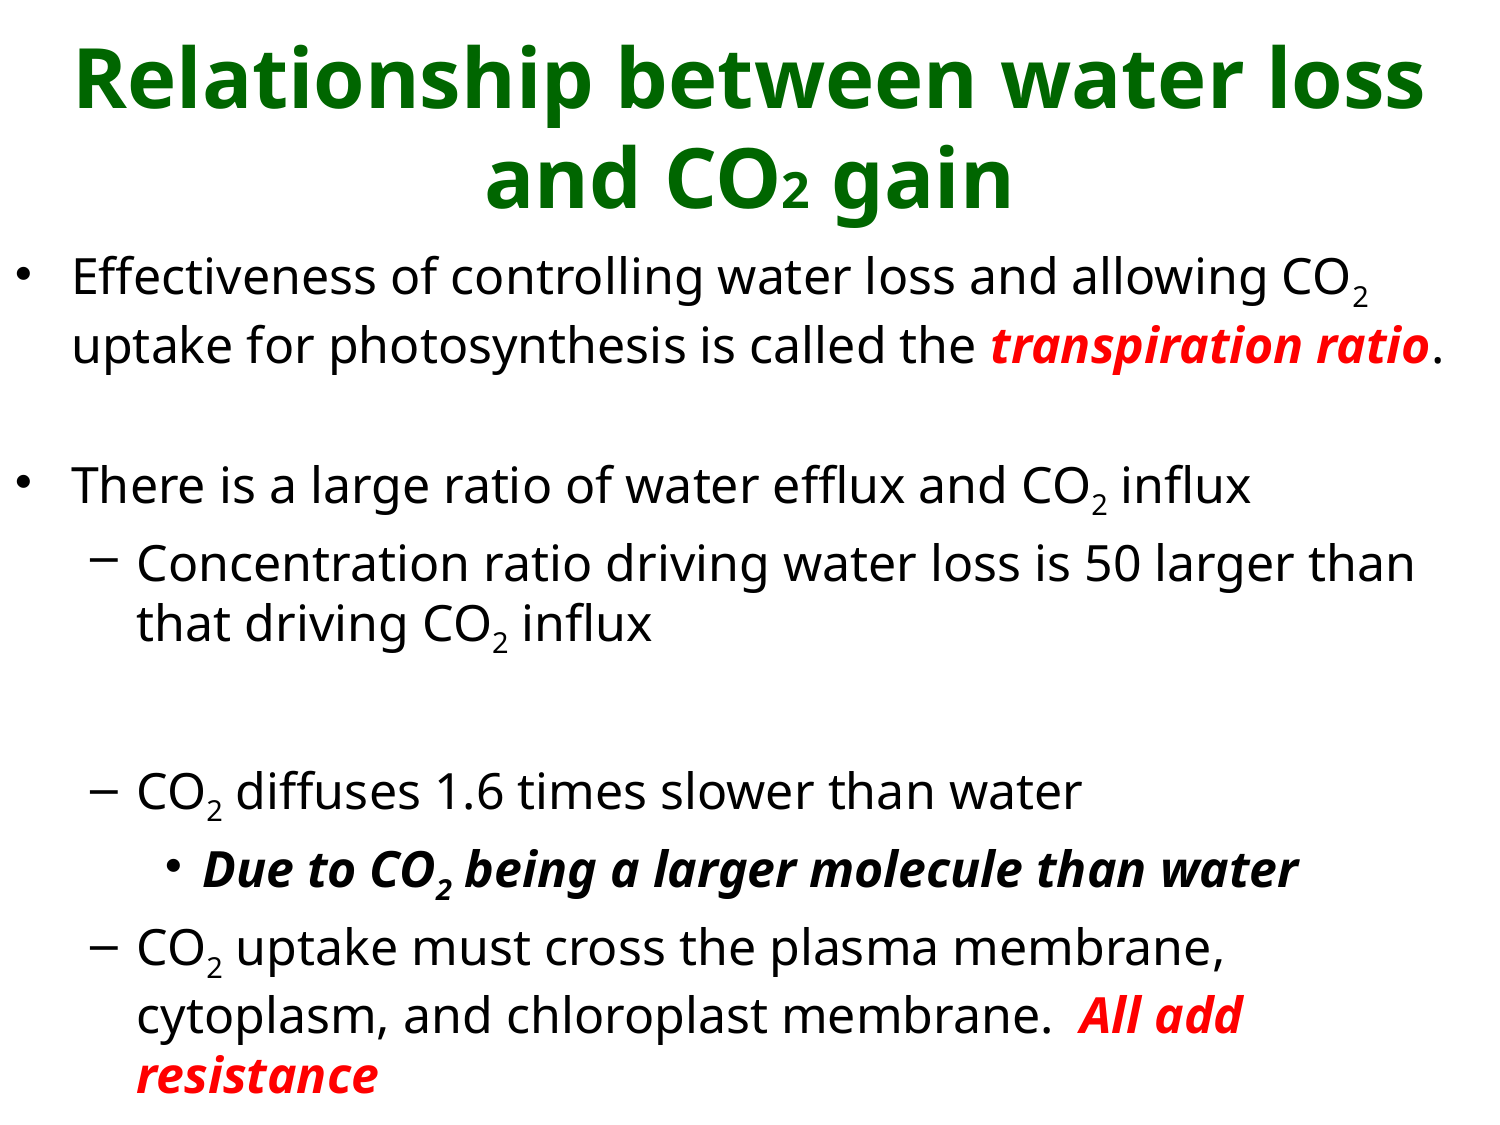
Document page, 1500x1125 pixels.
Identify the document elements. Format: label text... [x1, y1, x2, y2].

title Relationship between water loss and CO2 gain [0, 24, 1500, 225]
list Effectiveness of controlling water loss and allowing CO2 uptake for photosynthesis is called the transpiration ratio. There is a large ratio of water efflux and CO2 influx Concentration ratio driving water loss is 50 larger than that driving CO2 influx CO2 diffuses 1.6 times slower than water Due to CO2 being a larger molecule than water CO2 uptake must cross the plasma membrane, cytoplasm, and chloroplast membrane. All add resistance [0, 237, 1500, 1125]
